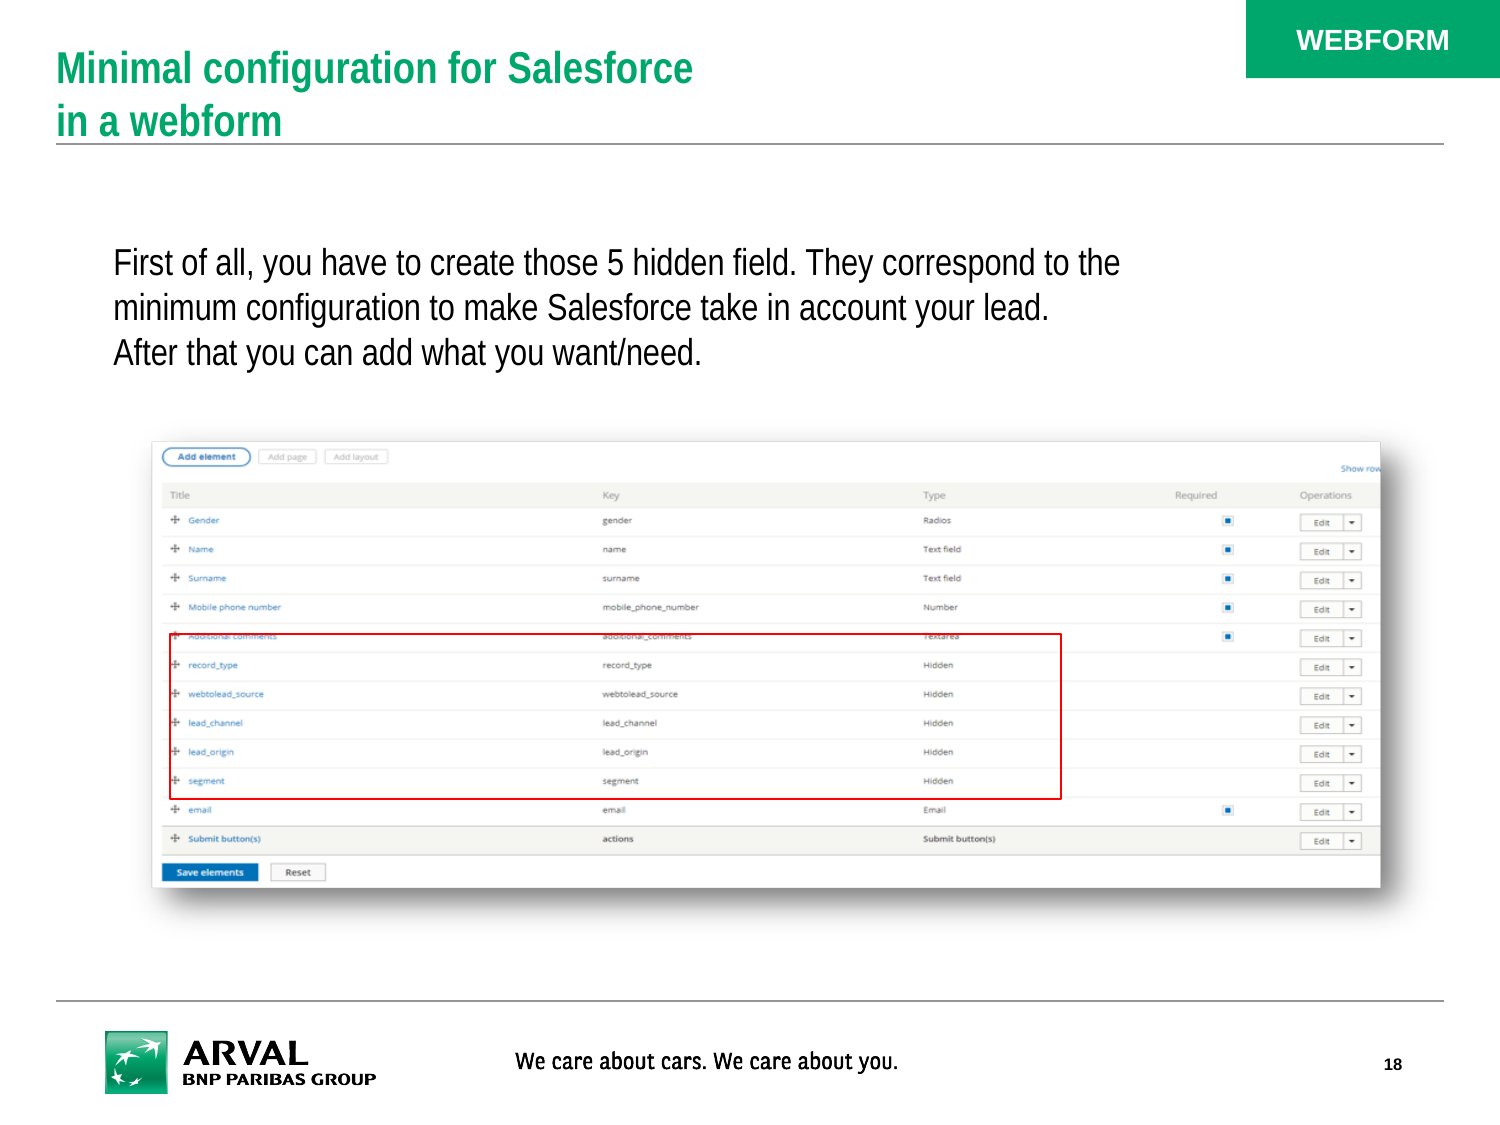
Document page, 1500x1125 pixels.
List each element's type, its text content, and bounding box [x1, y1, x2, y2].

slide_number 18 [1372, 1048, 1403, 1079]
picture [120, 413, 1445, 946]
text_box WEBFORM [1244, 0, 1500, 80]
text_box Minimal configuration for Salesforce in a webform [41, 30, 1429, 154]
text_box First of all, you have to create those 5 hidden field. They correspond to the minimum configuration to make Salesforce take in account your lead. After that you can add what you want/need. [98, 230, 1221, 381]
picture [515, 1051, 897, 1074]
picture [105, 1031, 376, 1094]
